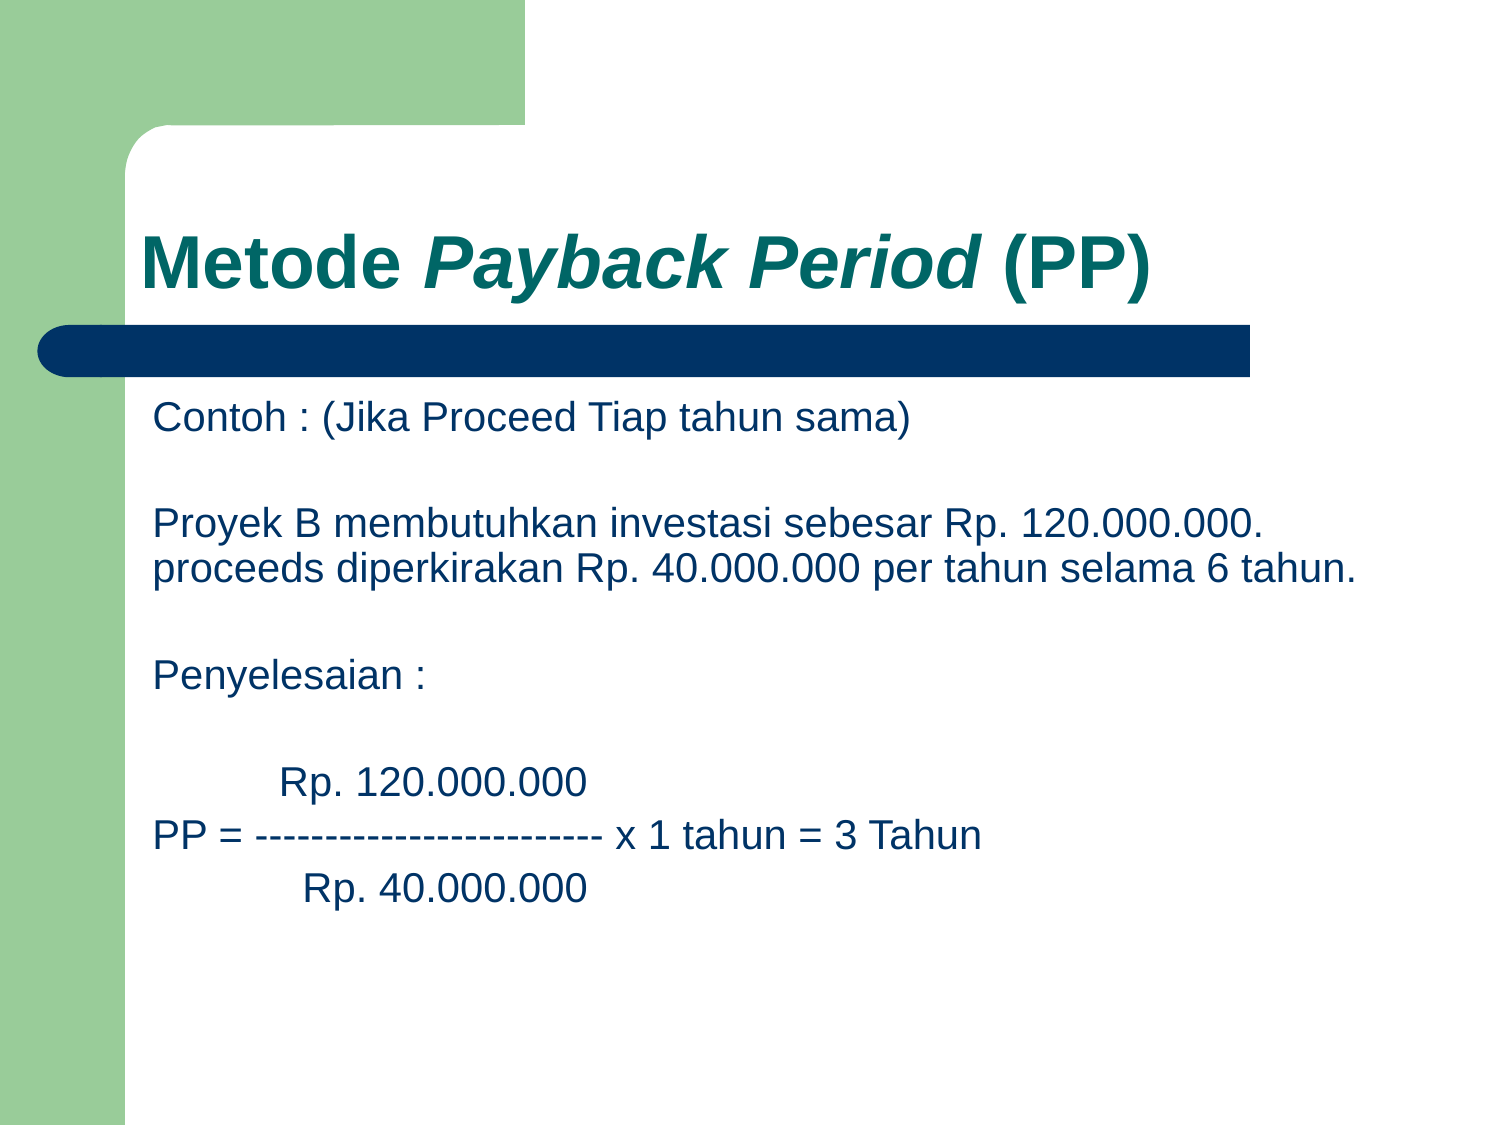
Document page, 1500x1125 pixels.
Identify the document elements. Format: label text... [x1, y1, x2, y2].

list Contoh : (Jika Proceed Tiap tahun sama) Proyek B membutuhkan investasi sebesar Rp. 120.000.000. proceeds diperkirakan Rp. 40.000.000 per tahun selama 6 tahun. Penyelesaian : Rp. 120.000.000 PP = ------------------------- x 1 tahun = 3 Tahun Rp. 40.000.000 [137, 387, 1400, 999]
title Metode Payback Period (PP) [125, 125, 1425, 313]
